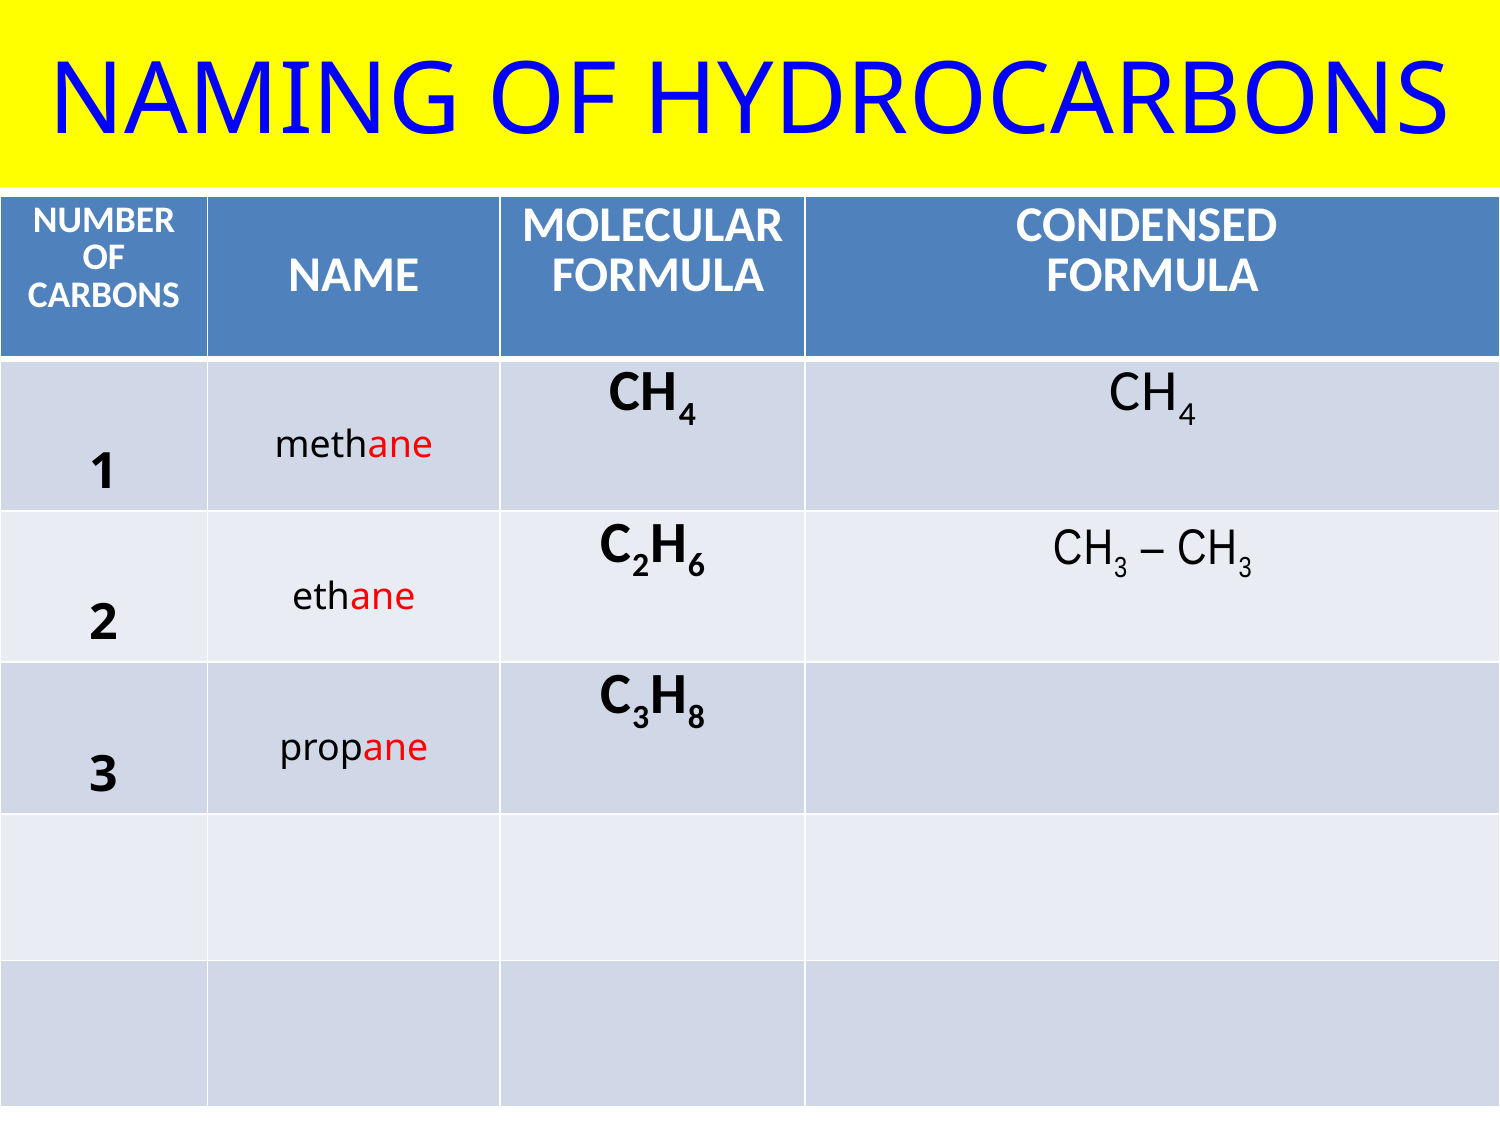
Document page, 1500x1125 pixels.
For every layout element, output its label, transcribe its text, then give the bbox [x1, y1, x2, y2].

table_cell CH4 [501, 362, 804, 510]
table_header NAME [208, 197, 499, 356]
table_cell propane [208, 663, 499, 813]
table_cell [501, 961, 804, 1106]
table_cell [1, 961, 207, 1106]
table_cell CH4 [806, 362, 1499, 510]
table_cell ethane [208, 512, 499, 661]
table_cell C3H8 [501, 663, 804, 813]
table_cell 1 [1, 362, 207, 510]
table_cell [208, 815, 499, 960]
table_cell [806, 815, 1499, 960]
table_cell [806, 961, 1499, 1106]
table_header CONDENSED FORMULA [806, 197, 1499, 356]
table_cell [208, 961, 499, 1106]
table_cell [501, 815, 804, 960]
table_header NUMBER OF CARBONS [1, 197, 207, 356]
table_cell [1, 815, 207, 960]
table_header MOLECULAR FORMULA [501, 197, 804, 356]
table_cell C2H6 [501, 512, 804, 661]
table_cell methane [208, 362, 499, 510]
table_cell CH3 – CH3 [806, 512, 1499, 661]
table_cell 3 [1, 663, 207, 813]
table_cell [806, 663, 1499, 813]
table_cell 2 [1, 512, 207, 661]
text_box NAMING OF HYDROCARBONS [0, 0, 1500, 188]
